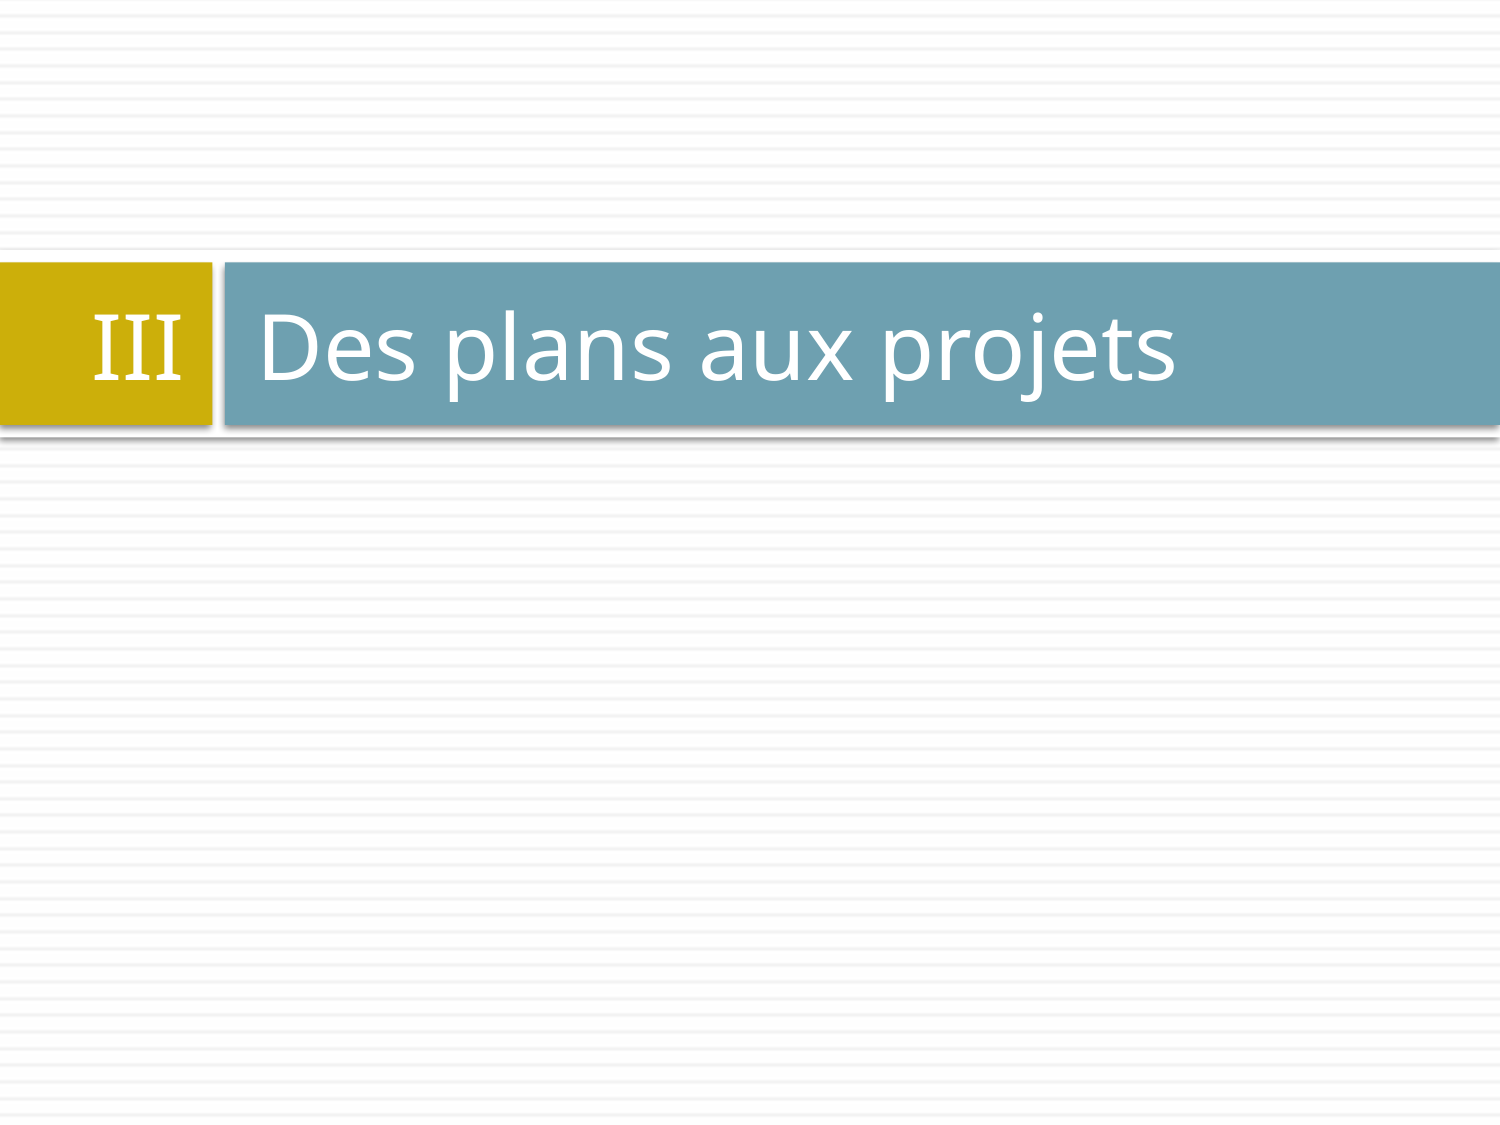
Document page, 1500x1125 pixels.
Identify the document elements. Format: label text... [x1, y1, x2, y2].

title III Des plans aux projets [76, 262, 1476, 426]
